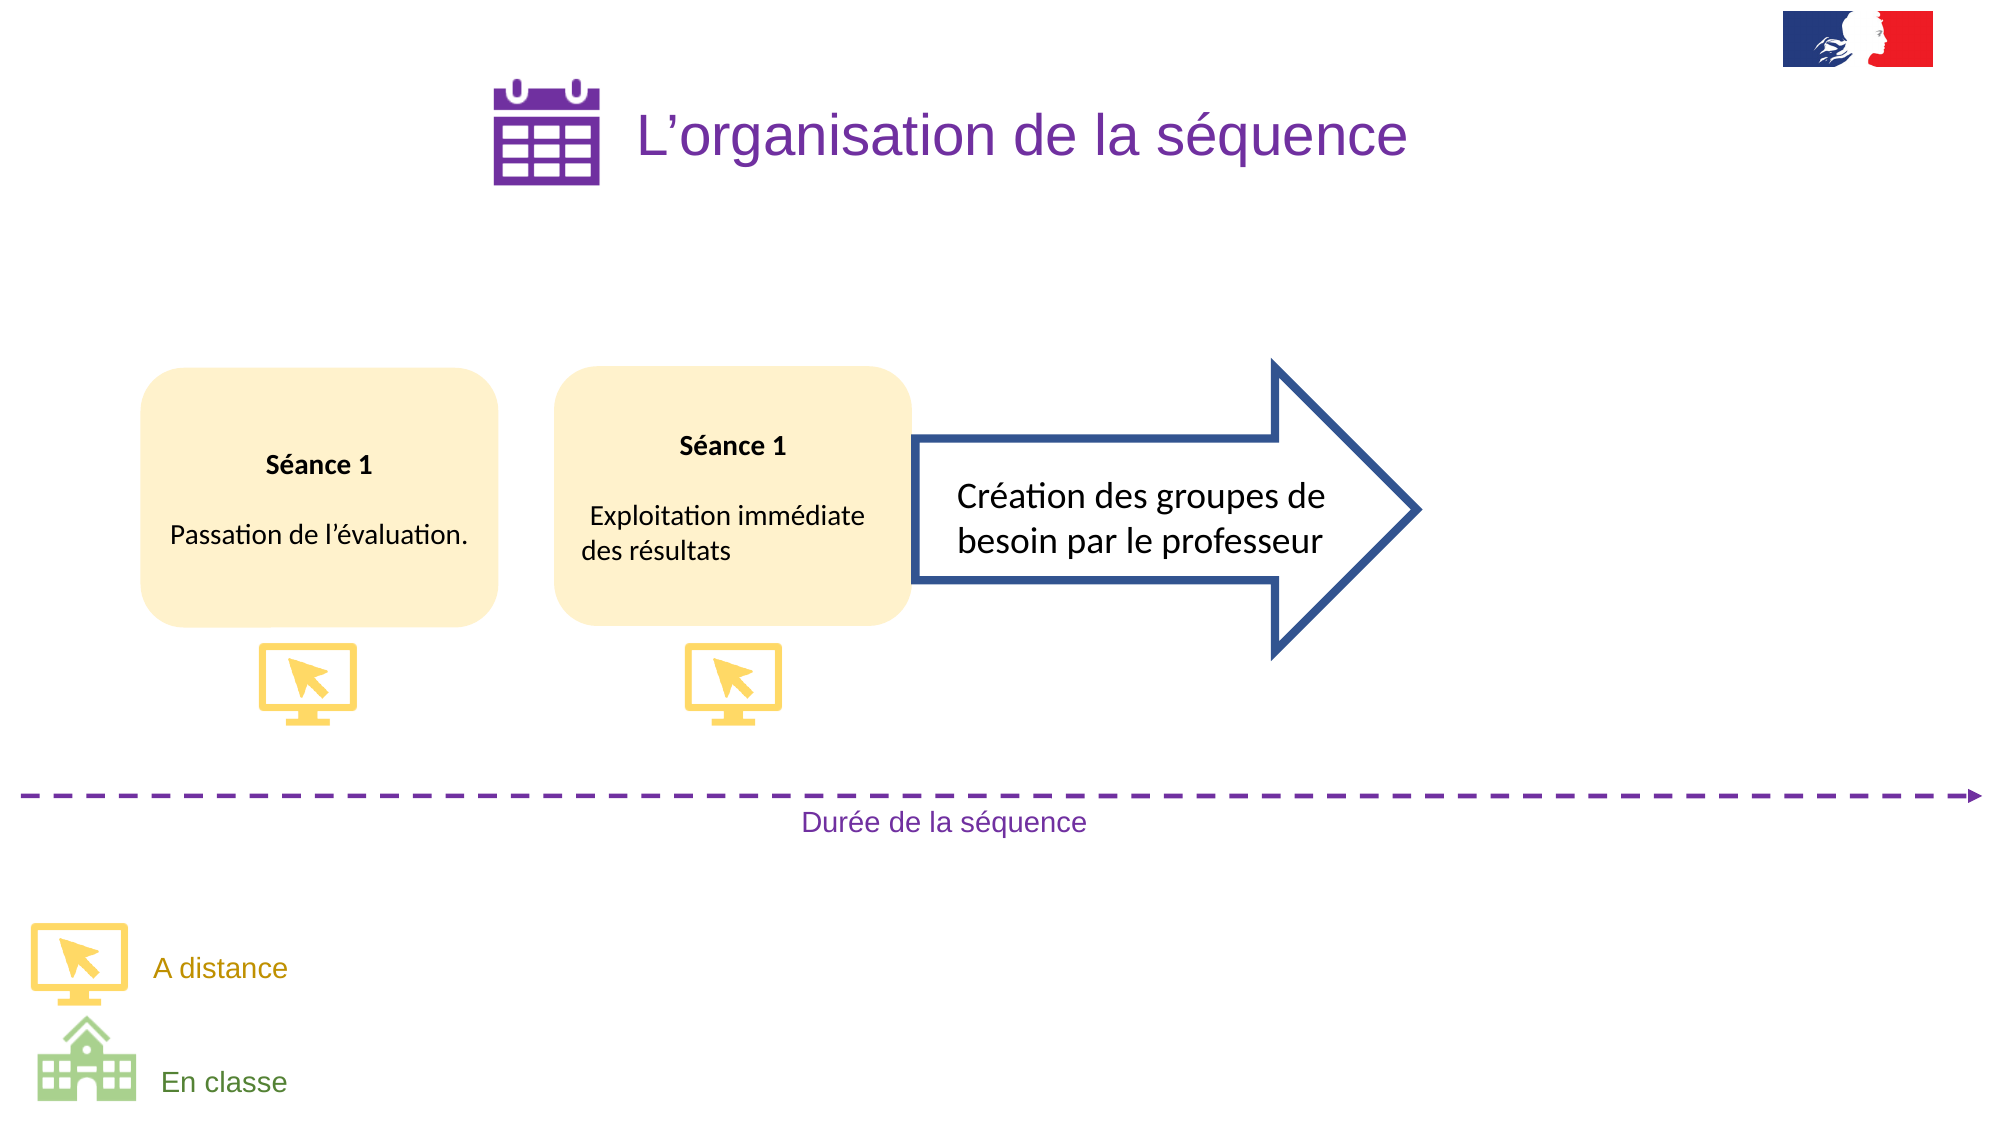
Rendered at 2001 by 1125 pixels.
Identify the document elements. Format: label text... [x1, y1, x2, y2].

text_box Séance 1 Exploitation immédiate des résultats [553, 365, 913, 628]
picture [249, 626, 367, 743]
text_box L’organisation de la séquence [622, 90, 1603, 175]
text_box [914, 365, 1419, 654]
picture [1783, 11, 1933, 67]
text_box En classe [153, 1055, 320, 1106]
text_box Durée de la séquence [786, 796, 1378, 846]
text_box Séance 1 Passation de l’évaluation. [139, 366, 500, 629]
picture [20, 906, 153, 1125]
picture [471, 57, 622, 208]
picture [674, 626, 792, 743]
text_box A distance [138, 942, 312, 993]
text_box Création des groupes de besoin par le professeur [942, 464, 1373, 569]
